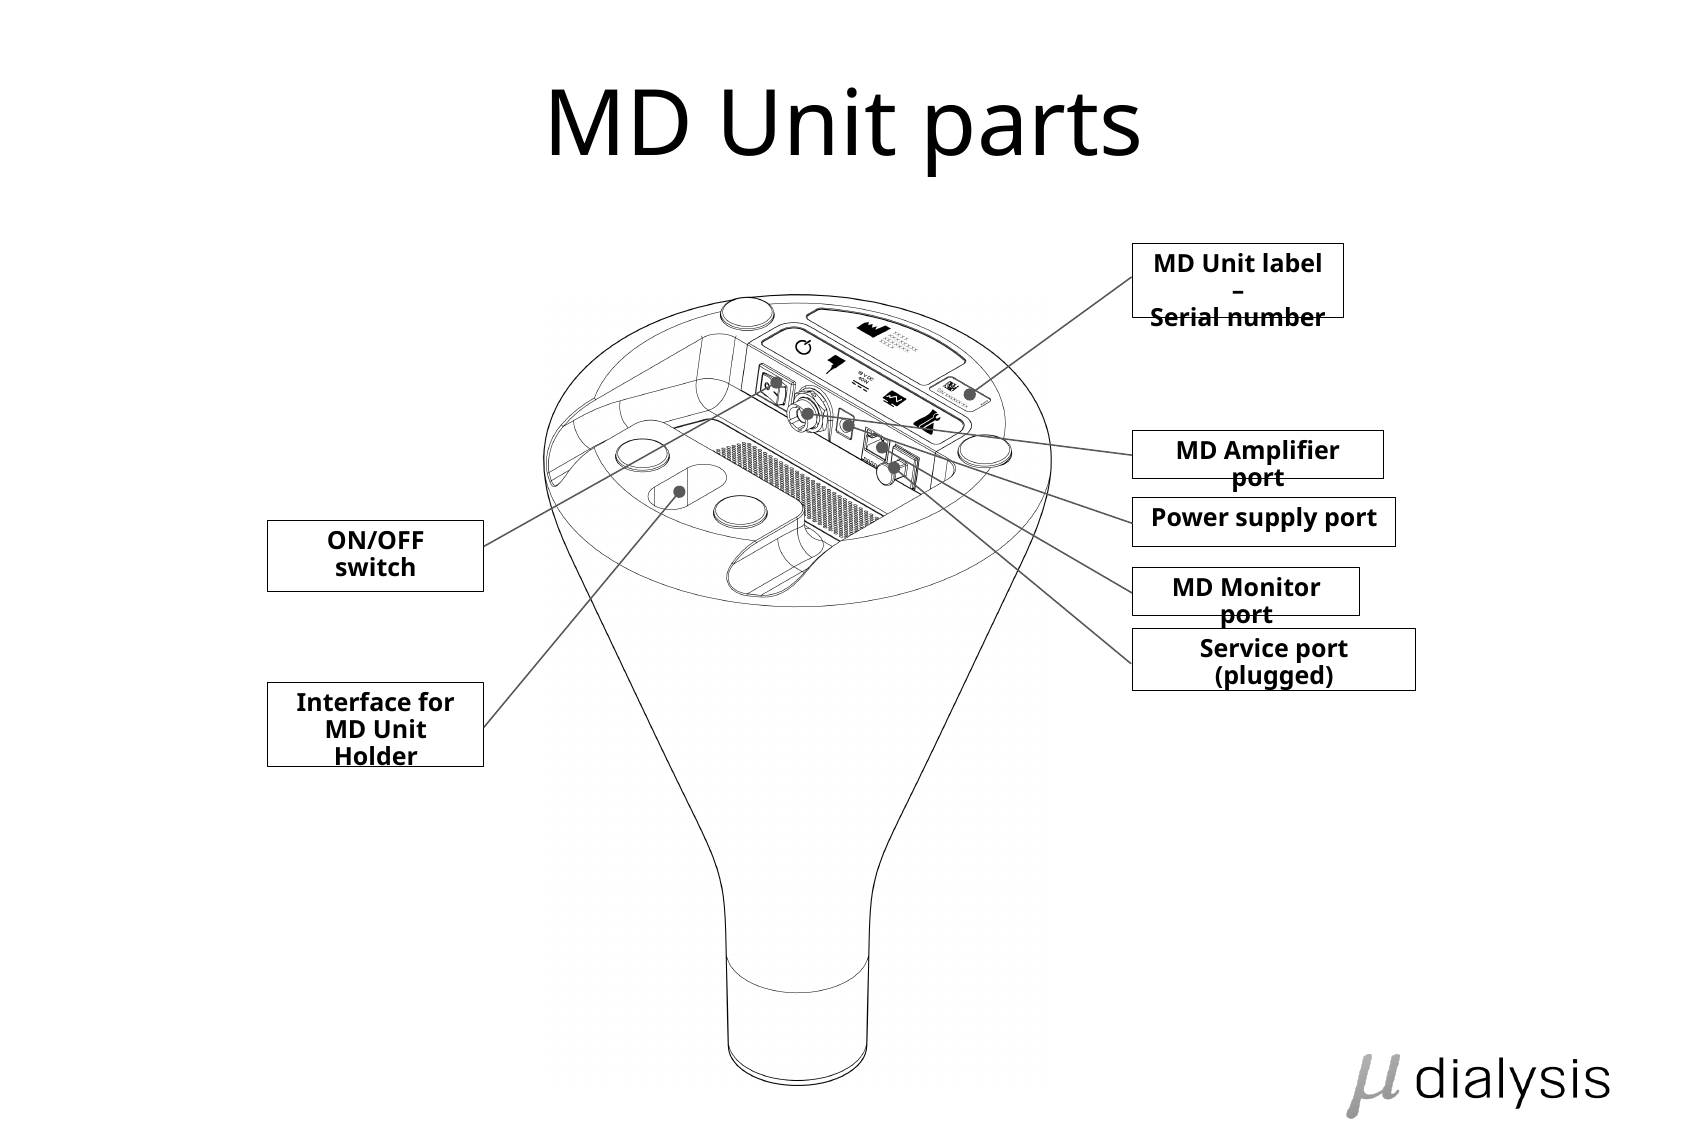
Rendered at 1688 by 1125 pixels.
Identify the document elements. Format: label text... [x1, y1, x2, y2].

picture [1336, 1043, 1621, 1123]
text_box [267, 243, 1416, 1087]
title MD Unit parts [0, 24, 1688, 213]
